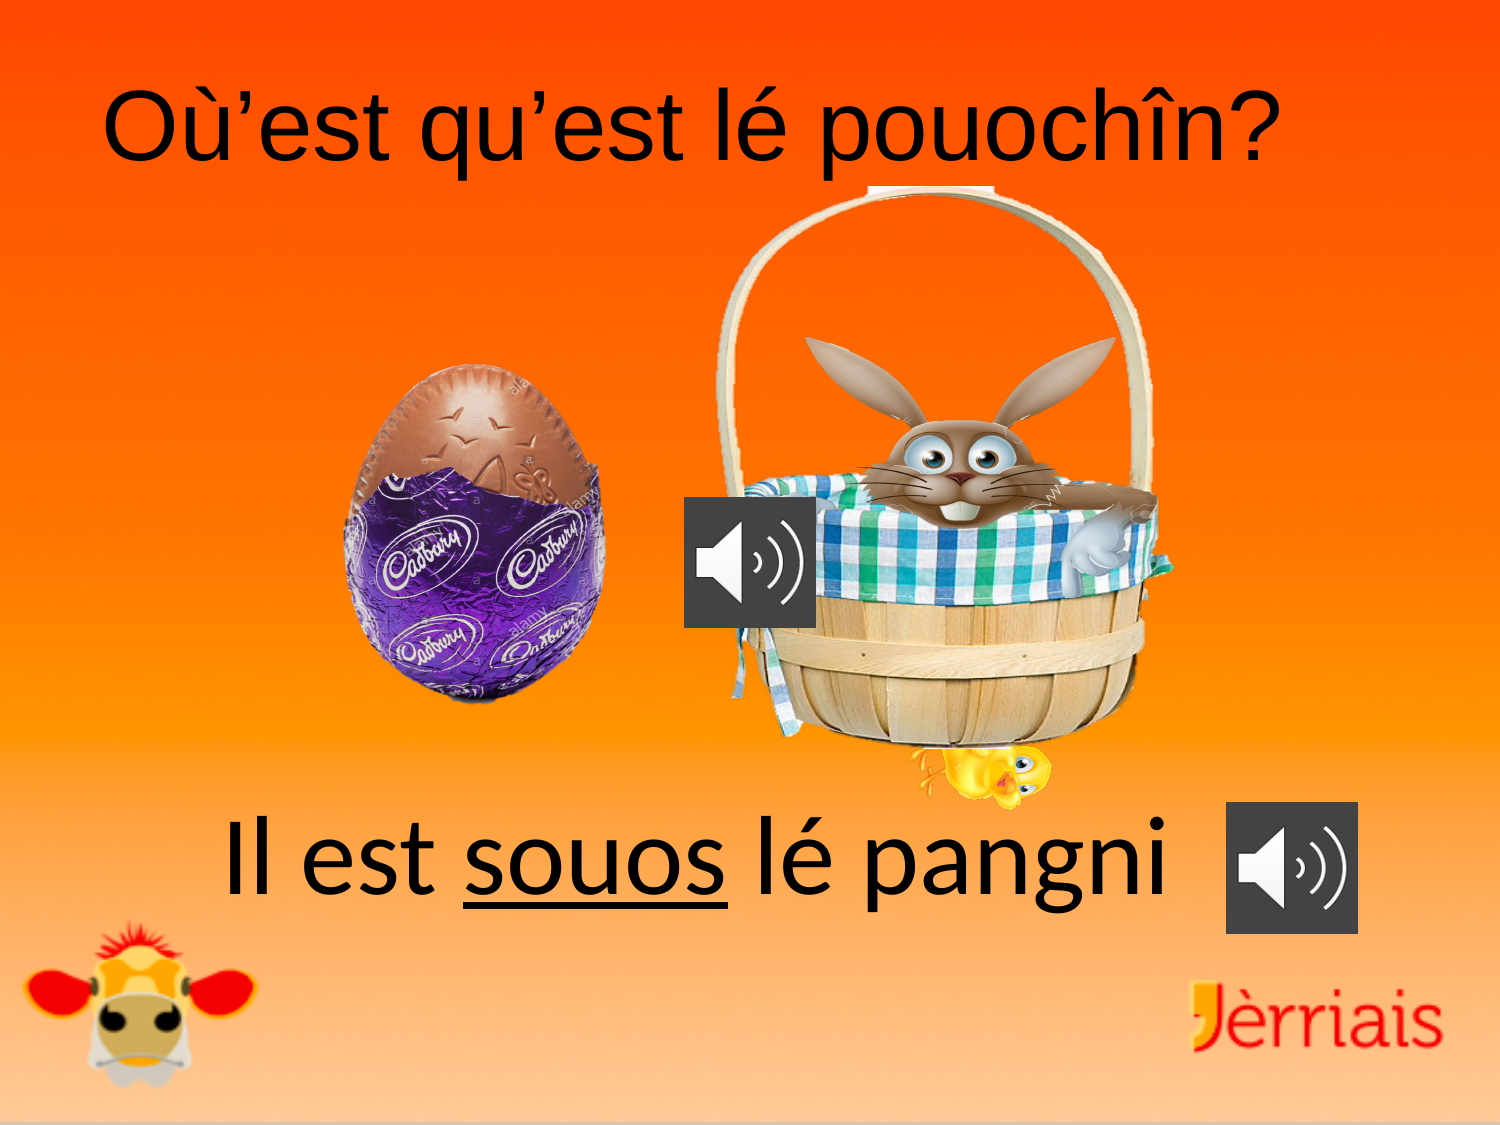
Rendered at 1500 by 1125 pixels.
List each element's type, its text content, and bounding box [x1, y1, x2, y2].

text_box Où’est qu’est lé pouochîn? [87, 0, 1470, 327]
picture [0, 0, 1500, 1125]
text_box Il est souos lé pangni [180, 774, 1446, 925]
text_box [169, 425, 904, 836]
text_box [1058, 425, 1418, 774]
